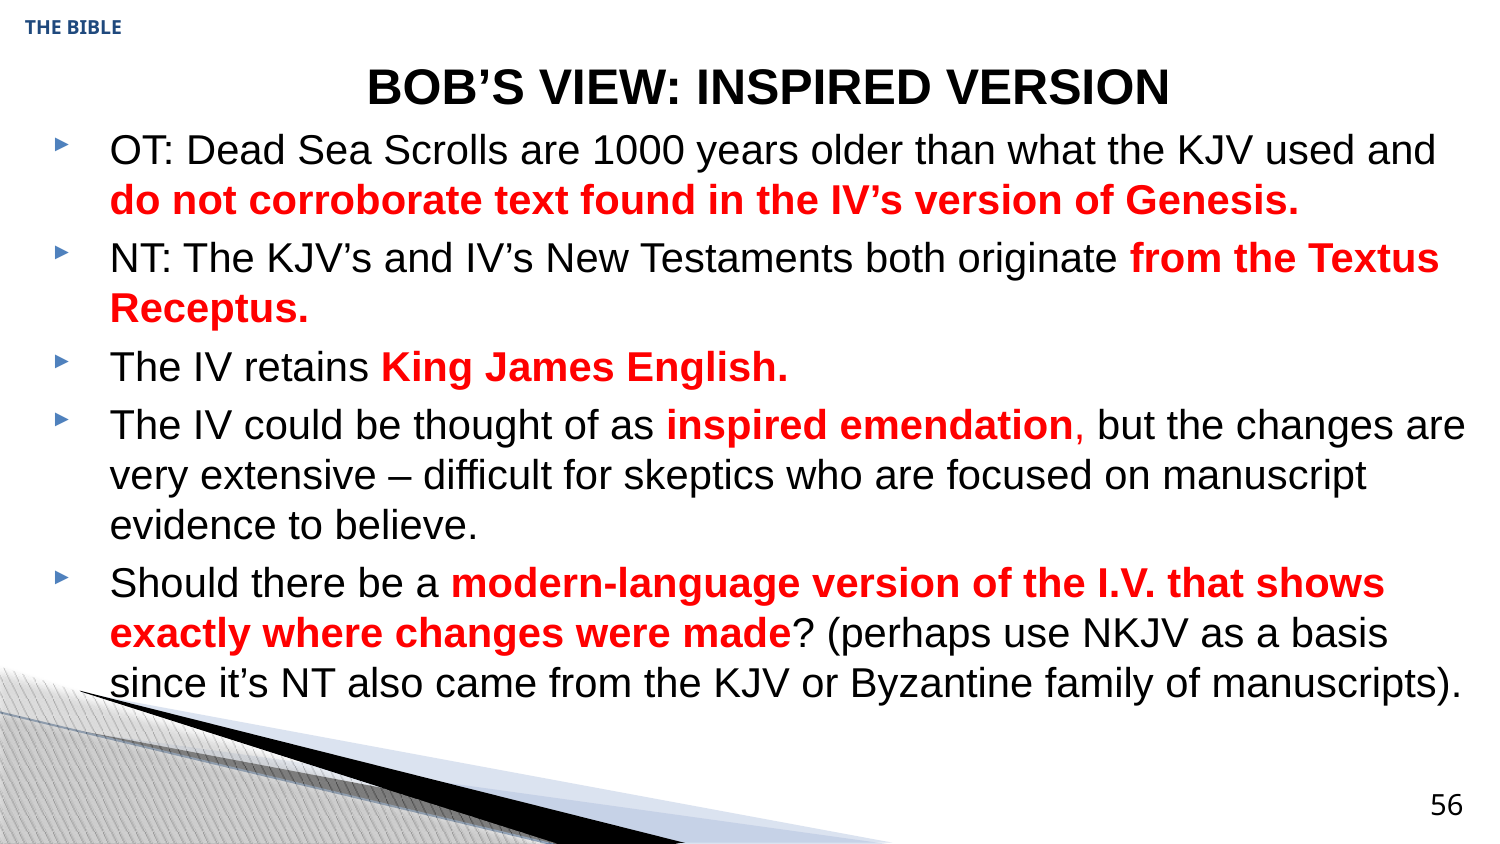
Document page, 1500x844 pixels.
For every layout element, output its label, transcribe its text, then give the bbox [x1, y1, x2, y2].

list BOB’S VIEW: INSPIRED VERSION OT: Dead Sea Scrolls are 1000 years older than what the KJV used and do not corroborate text found in the IV’s version of Genesis. NT: The KJV’s and IV’s New Testaments both originate from the Textus Receptus. The IV retains King James English. The IV could be thought of as inspired emendation, but the changes are very extensive – difficult for skeptics who are focused on manuscript evidence to believe. Should there be a modern-language version of the I.V. that shows exactly where changes were made? (perhaps use NKJV as a basis since it’s NT also came from the KJV or Byzantine family of manuscripts). [37, 46, 1500, 760]
picture [208, 760, 558, 844]
picture [298, 761, 316, 767]
picture [320, 768, 338, 774]
title THE BIBLE [4, 2, 1355, 47]
slide_number 56 [1374, 784, 1479, 834]
picture [342, 775, 360, 781]
